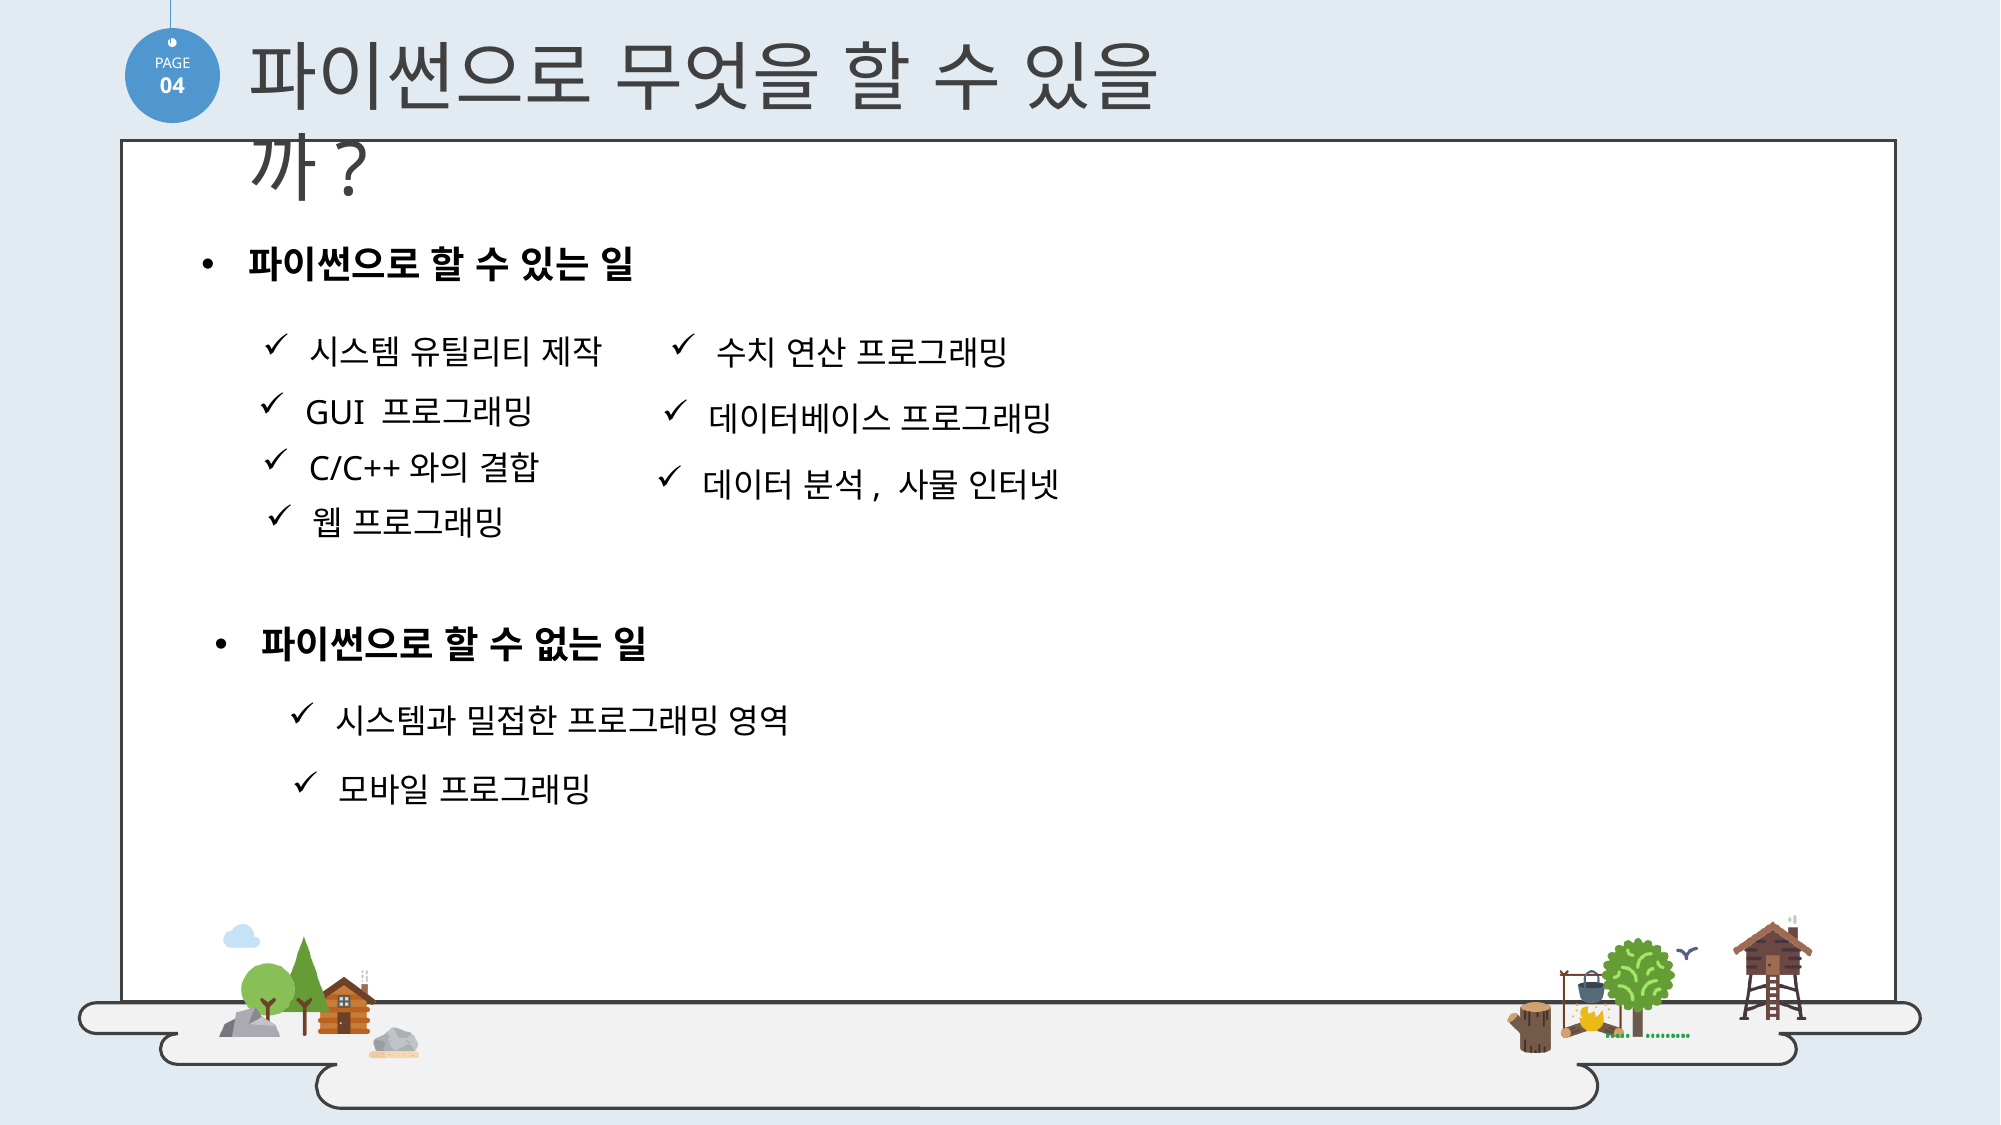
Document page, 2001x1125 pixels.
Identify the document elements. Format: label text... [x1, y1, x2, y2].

text_box [1825, 1001, 1922, 1035]
text_box [166, 37, 178, 49]
text_box [120, 139, 1896, 1001]
text_box 수치 연산 프로그래밍 [654, 324, 1025, 380]
text_box GUI 프로그래밍 [243, 383, 549, 439]
text_box [315, 1067, 1599, 1110]
text_box 파이썬으로 무엇을 할 수 있을까? [233, 22, 1247, 218]
text_box 파이썬으로 할 수 있는 일 [186, 233, 651, 294]
text_box 시스템과 밀접한 프로그래밍 영역 [273, 692, 805, 748]
text_box 파이썬으로 할 수 없는 일 [199, 614, 664, 674]
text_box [219, 915, 1825, 1067]
text_box 데이터베이스 프로그래밍 [647, 390, 1069, 445]
text_box 시스템 유틸리티 제작 [248, 324, 618, 379]
text_box C/C++와의 결합 [247, 439, 556, 495]
text_box 모바일 프로그래밍 [277, 762, 607, 817]
text_box PAGE04 [124, 27, 222, 125]
text_box 웹 프로그래밍 [251, 494, 520, 550]
text_box 데이터 분석, 사물 인터넷 [641, 456, 1075, 511]
text_box [78, 1001, 219, 1066]
